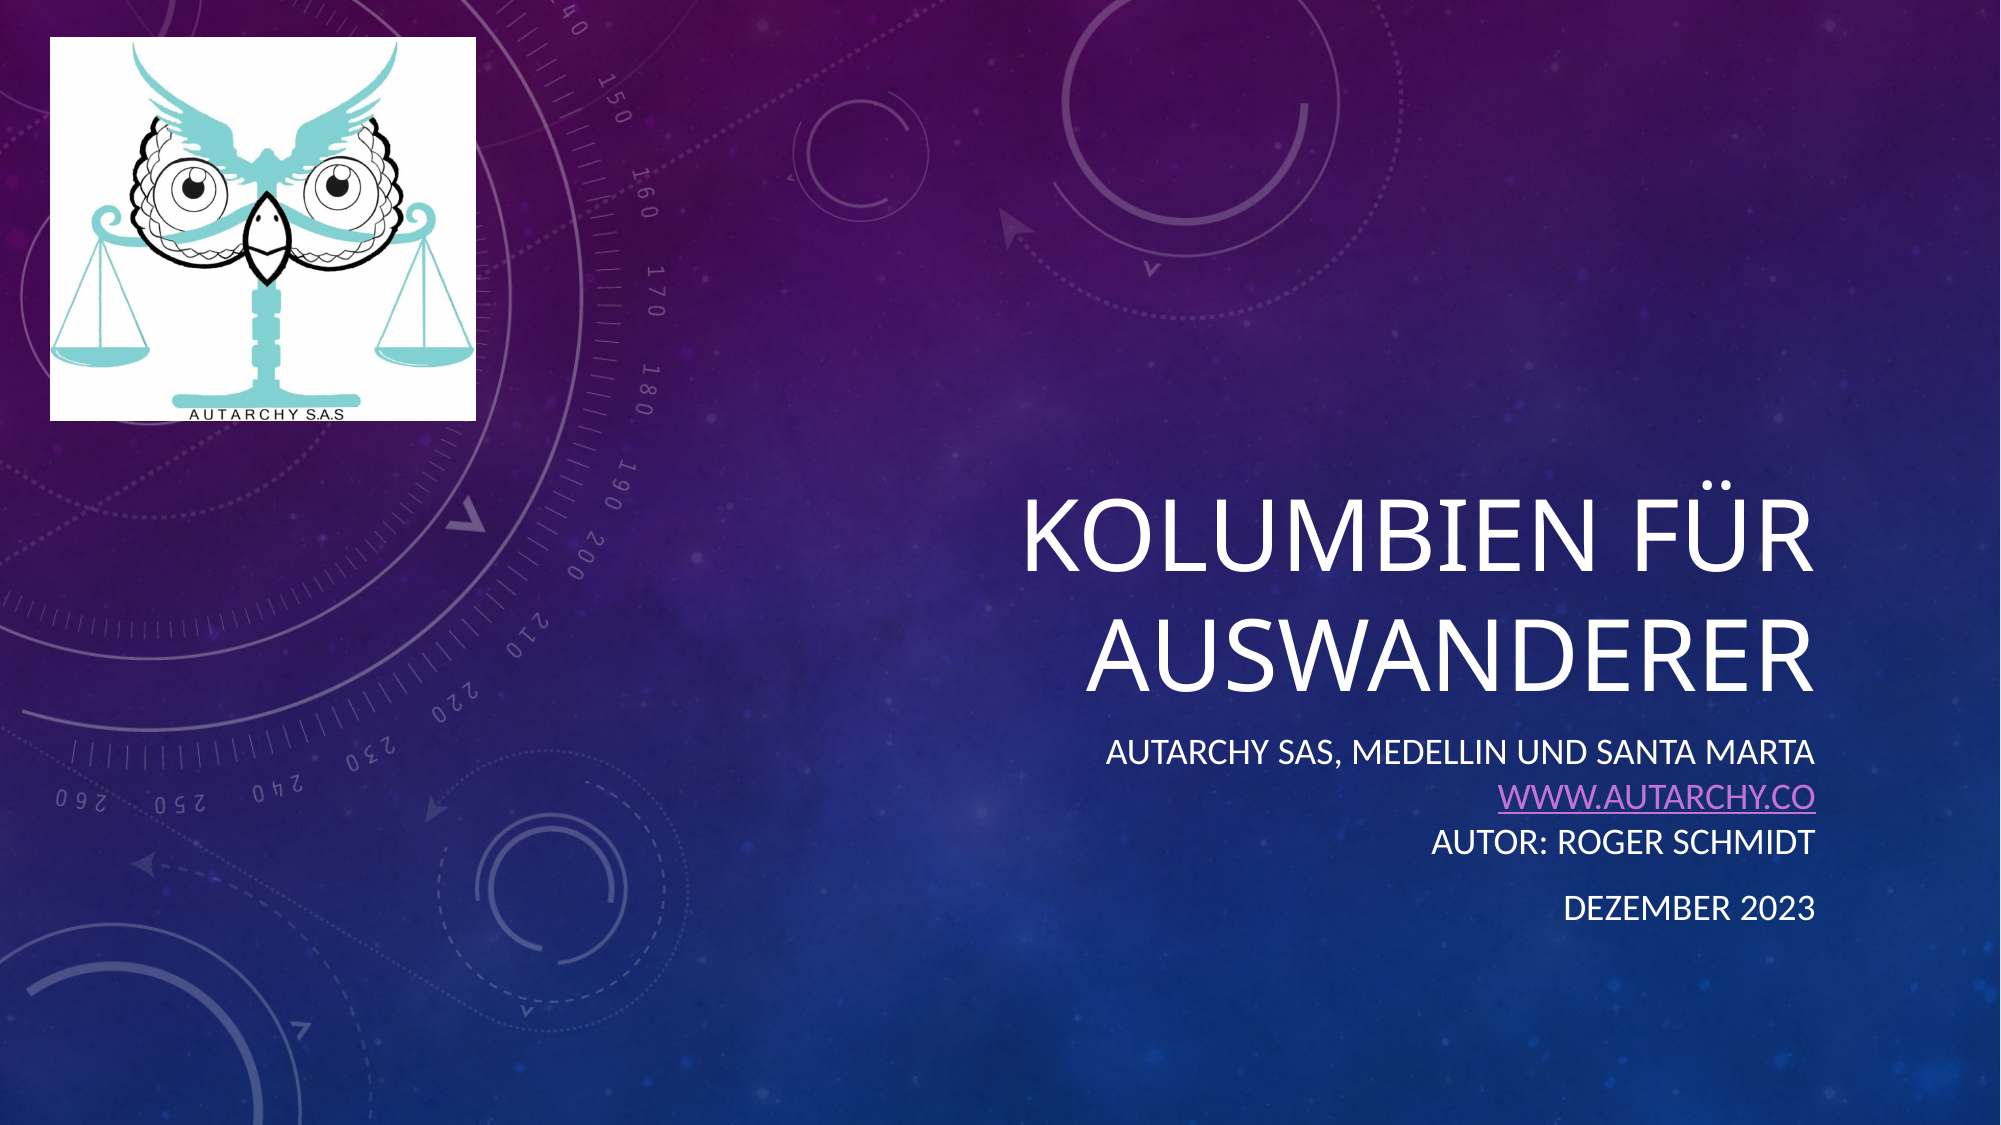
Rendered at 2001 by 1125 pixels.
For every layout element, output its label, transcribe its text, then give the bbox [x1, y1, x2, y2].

title Kolumbien für auswanderer [650, 322, 1831, 719]
picture [0, 0, 2001, 1125]
subtitle Autarchy sas, medellin und santa marta www.autarchy.co Autor: Roger schmidt Dezember 2023 [650, 719, 1831, 950]
